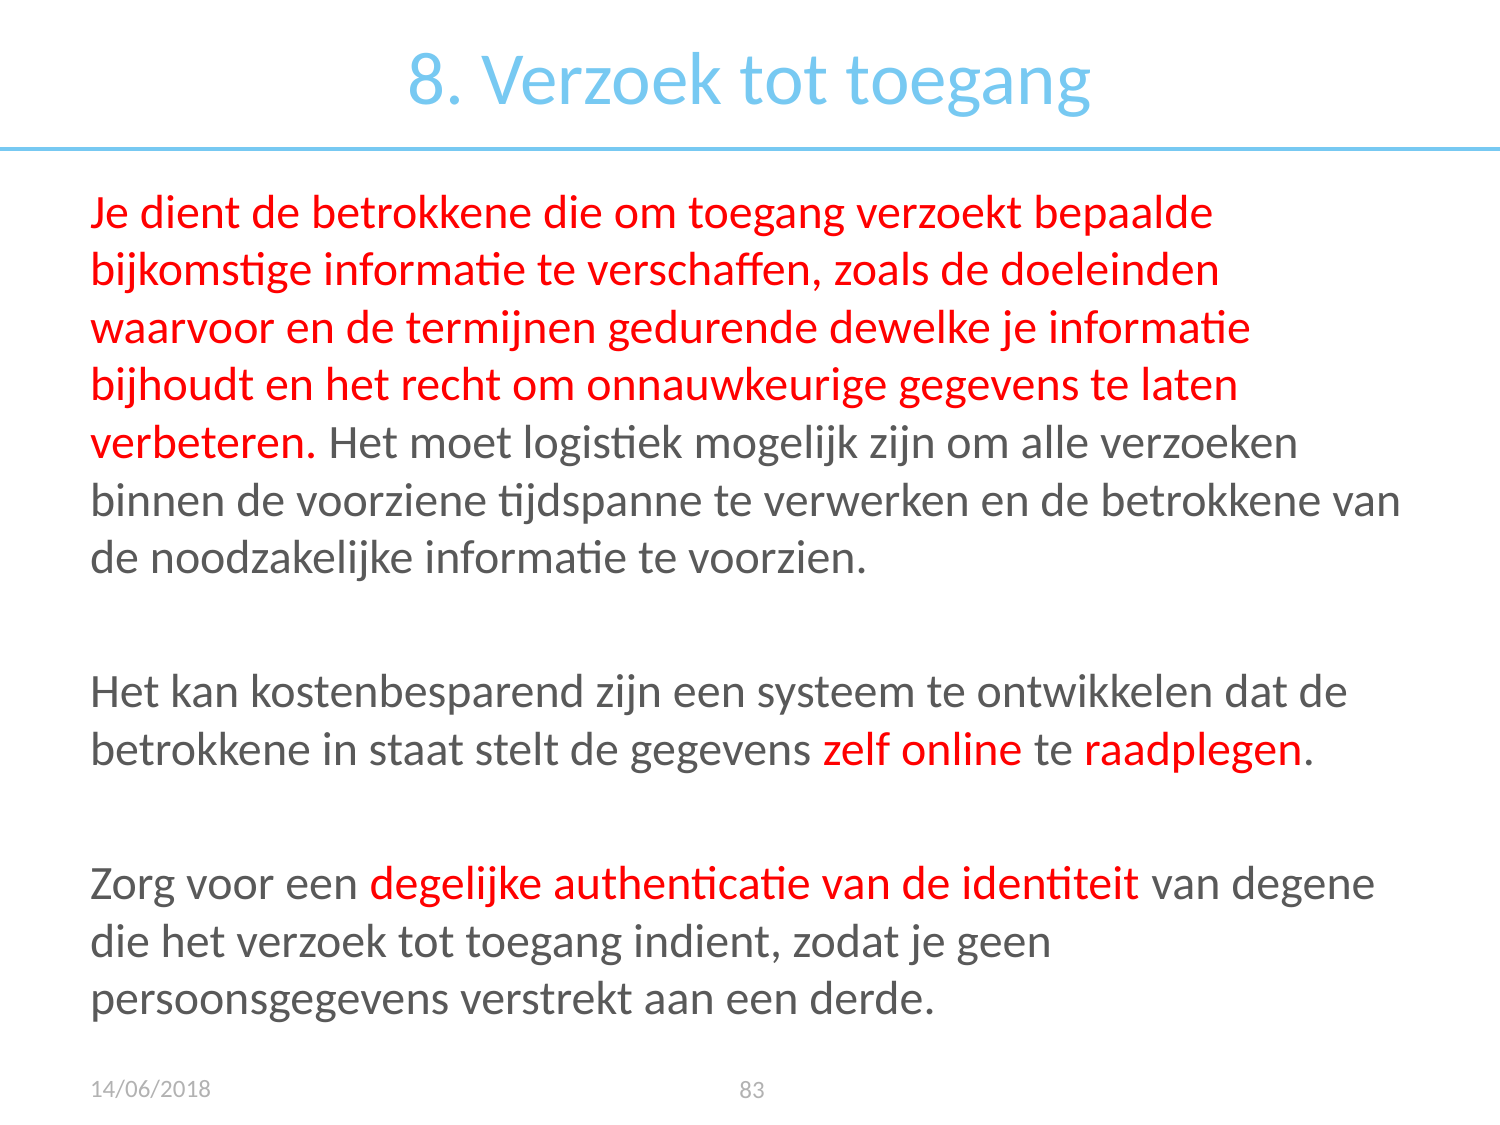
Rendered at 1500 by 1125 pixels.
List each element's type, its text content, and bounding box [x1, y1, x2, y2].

title 8. Verzoek tot toegang [0, 0, 1500, 149]
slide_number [75, 1057, 425, 1118]
list Je dient de betrokkene die om toegang verzoekt bepaalde bijkomstige informatie te verschaffen, zoals de doeleinden waarvoor en de termijnen gedurende dewelke je informatie bijhoudt en het recht om onnauwkeurige gegevens te laten verbeteren. Het moet logistiek mogelijk zijn om alle verzoeken binnen de voorziene tijdspanne te verwerken en de betrokkene van de noodzakelijke informatie te voorzien. Het kan kostenbesparend zijn een systeem te ontwikkelen dat de betrokkene in staat stelt de gegevens zelf online te raadplegen. Zorg voor een degelijke authenticatie van de identiteit van degene die het verzoek tot toegang indient, zodat je geen persoonsgegevens verstrekt aan een derde. [75, 172, 1425, 1035]
slide_number 83 [577, 1058, 928, 1119]
